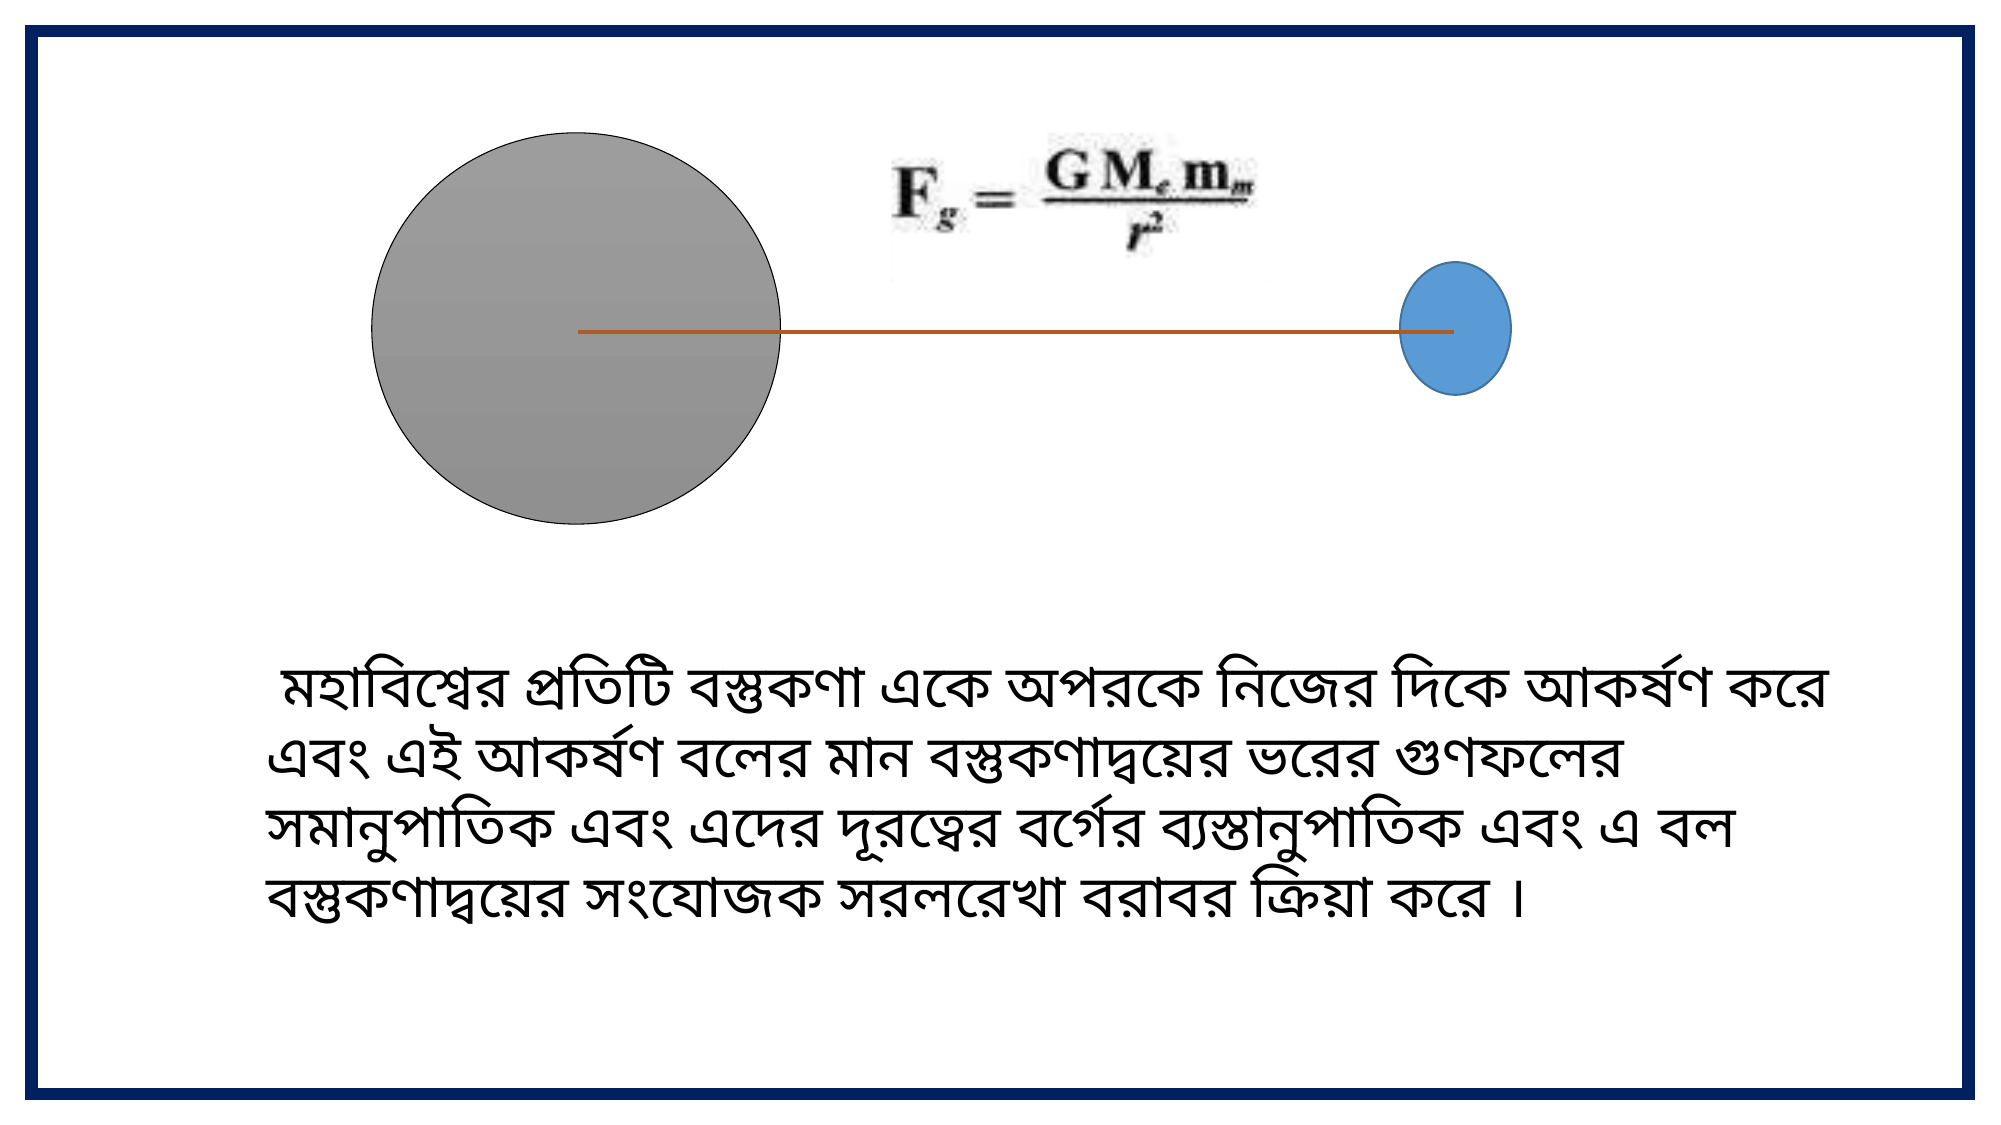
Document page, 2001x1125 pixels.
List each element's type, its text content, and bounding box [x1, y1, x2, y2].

text_box [578, 330, 1454, 334]
text_box মহাবিশ্বের প্রতিটি বস্তুকণা একে অপরকে নিজের দিকে আকর্ষণ করে এবং এই আকর্ষণ বলের মান বস্তুকণাদ্বয়ের ভরের গুণফলের সমানুপাতিক এবং এদের দূরত্বের বর্গের ব্যস্তানুপাতিক এবং এ বল বস্তুকণাদ্বয়ের সংযোজক সরলরেখা বরাবর ক্রিয়া করে । [251, 642, 1912, 937]
text_box [1398, 261, 1512, 396]
text_box [371, 132, 782, 525]
picture [891, 132, 1301, 282]
text_box [30, 30, 1970, 1095]
